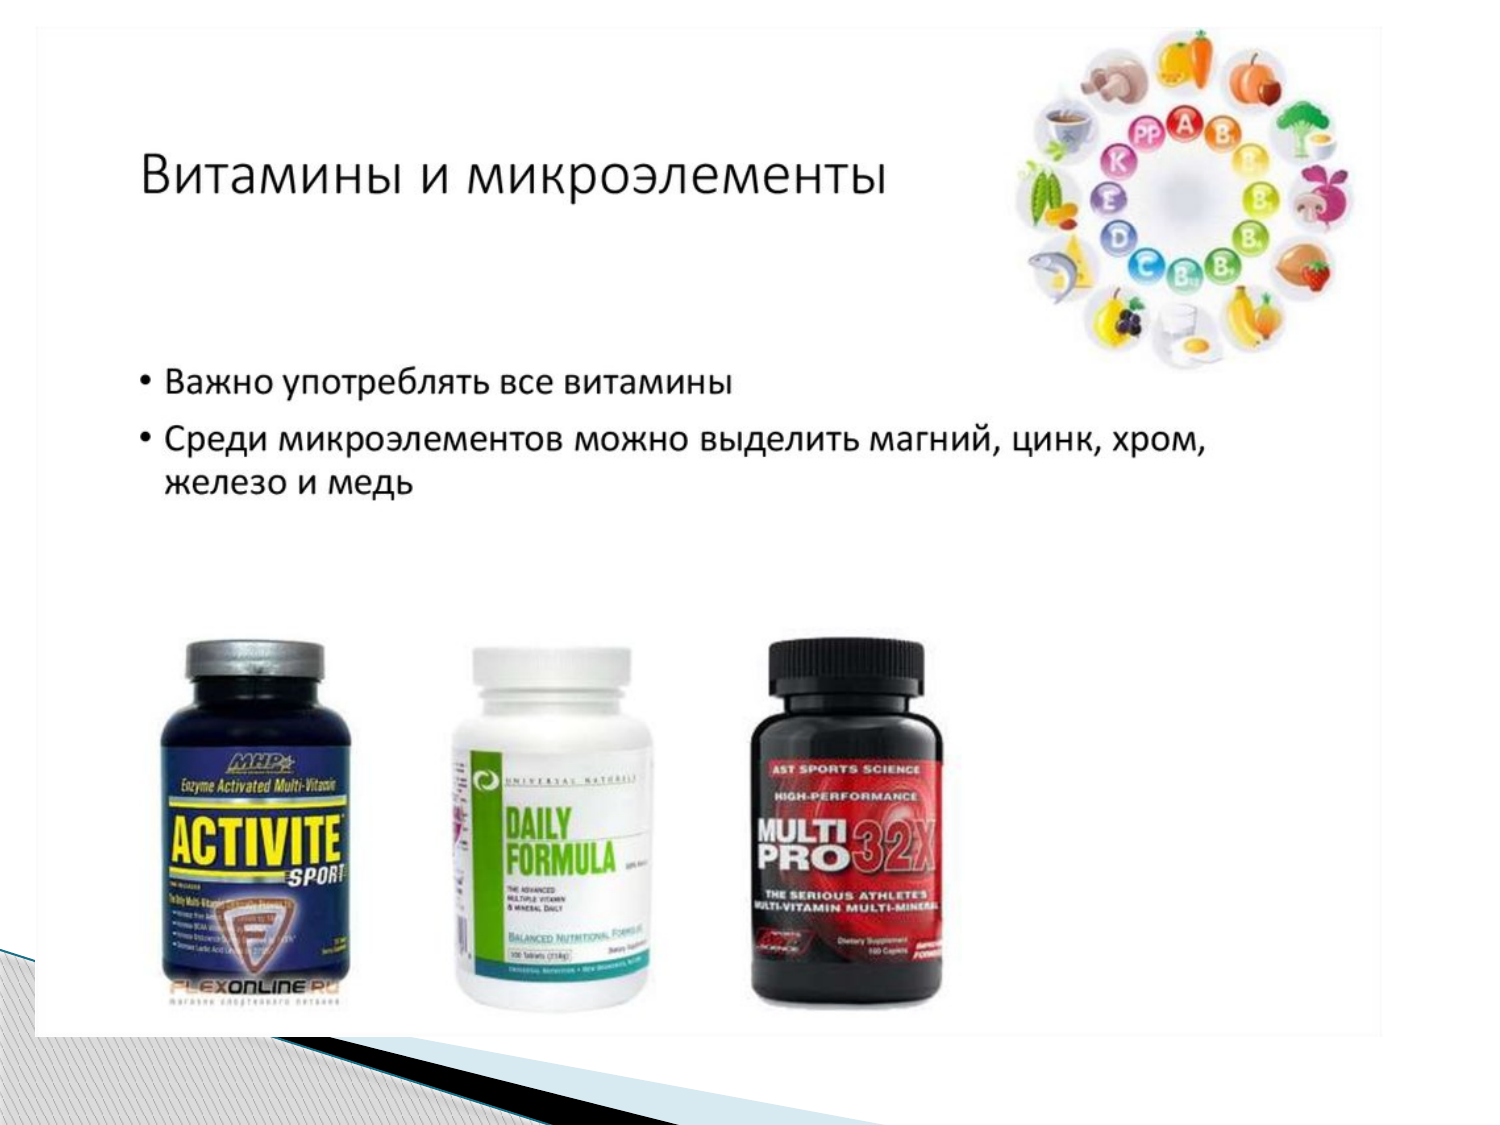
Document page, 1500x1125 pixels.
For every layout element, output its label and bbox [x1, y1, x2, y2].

picture [34, 26, 1383, 1037]
